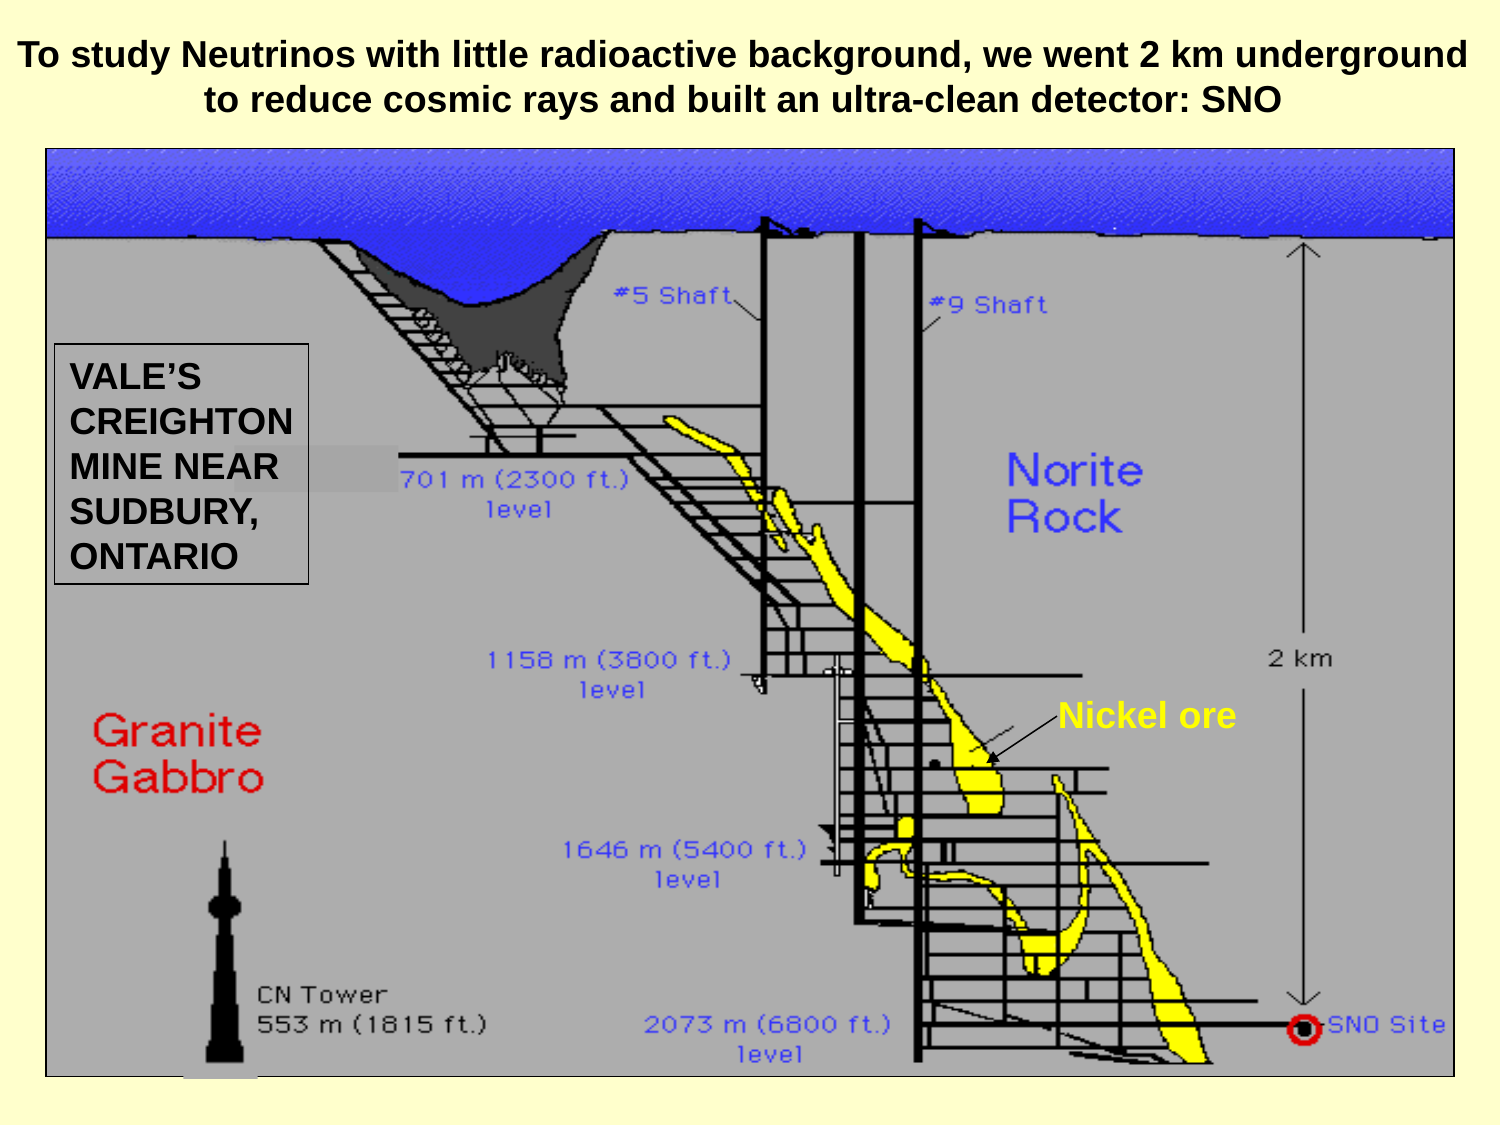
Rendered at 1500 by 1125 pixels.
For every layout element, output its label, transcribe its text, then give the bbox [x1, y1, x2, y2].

picture [46, 148, 1454, 1079]
text_box To study Neutrinos with little radioactive background, we went 2 km underground to reduce cosmic rays and built an ultra-clean detector: SNO [2, 22, 1486, 128]
